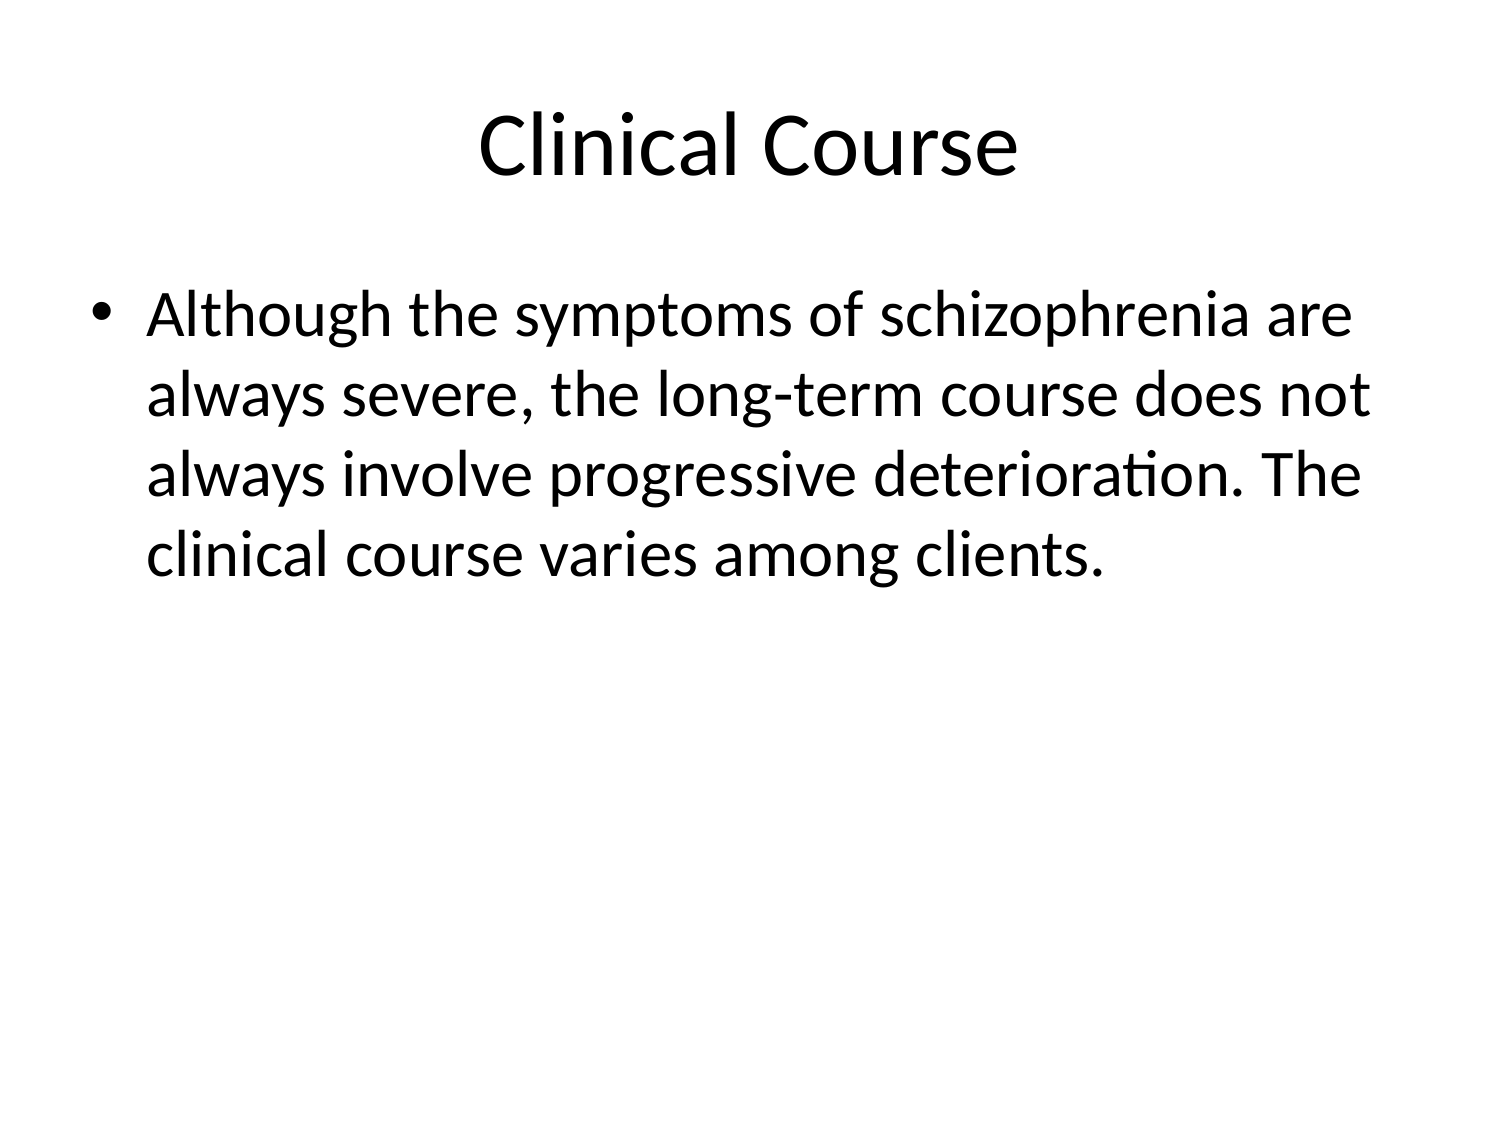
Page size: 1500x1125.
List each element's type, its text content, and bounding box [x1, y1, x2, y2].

list Although the symptoms of schizophrenia are always severe, the long-term course does not always involve progressive deterioration. The clinical course varies among clients. [75, 262, 1425, 1005]
title Clinical Course [75, 45, 1425, 233]
